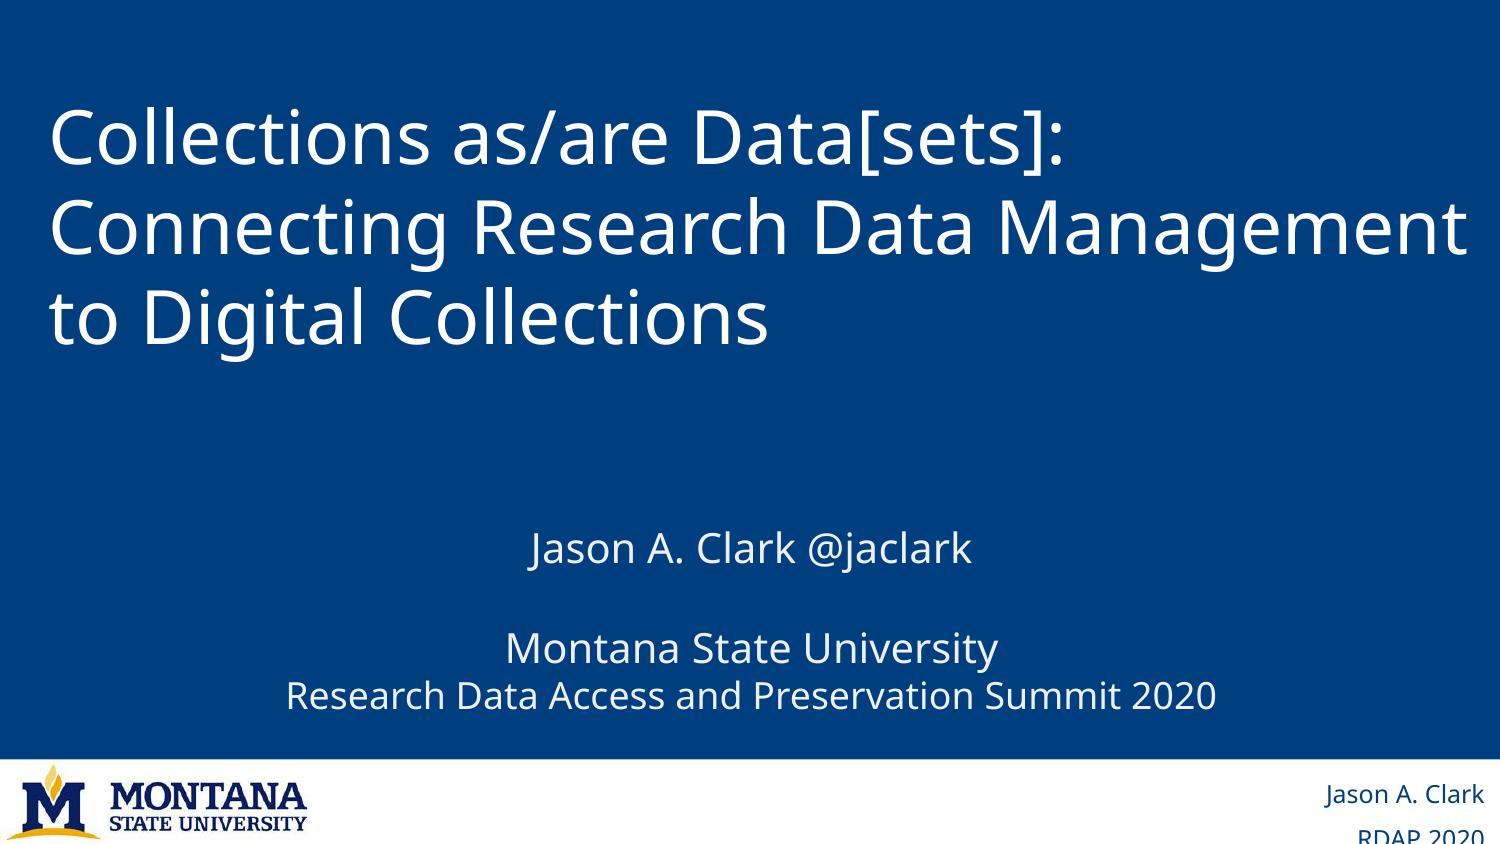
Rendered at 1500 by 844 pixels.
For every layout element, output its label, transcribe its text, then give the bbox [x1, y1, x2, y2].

picture [0, 760, 313, 844]
title Collections as/are Data[sets]: Connecting Research Data Management to Digital Collections [33, 70, 1486, 483]
text_box Jason A. Clark @jaclark Montana State University Research Data Access and Preservation Summit 2020 [188, 456, 1316, 731]
